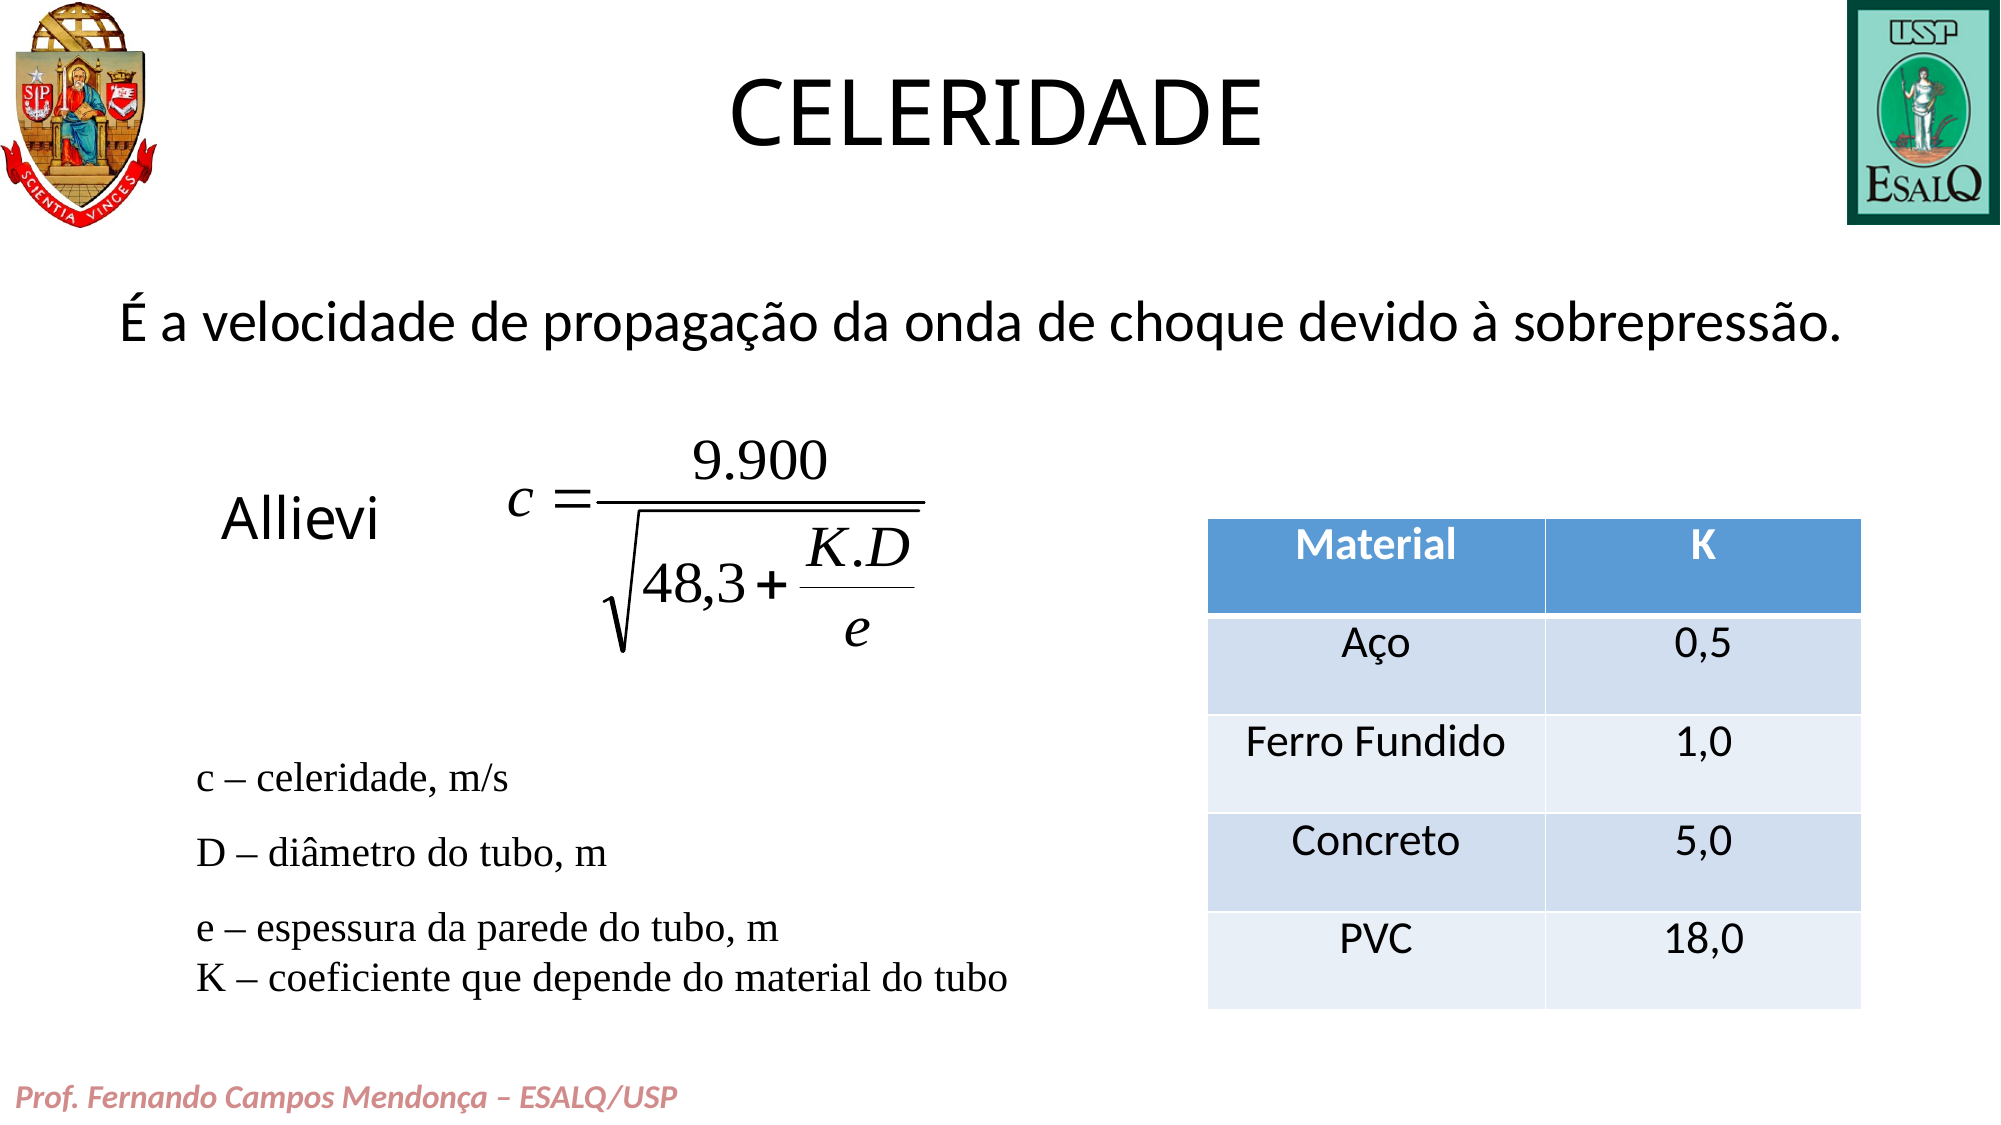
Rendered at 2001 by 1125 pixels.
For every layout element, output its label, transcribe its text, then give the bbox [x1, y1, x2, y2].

table_cell 18,0 [1546, 913, 1861, 1009]
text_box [498, 424, 936, 663]
picture [1847, 0, 2000, 225]
table_header K [1546, 519, 1861, 613]
table_header Material [1208, 519, 1545, 613]
slide_number Prof. Fernando Campos Mendonça – ESALQ/USP [0, 1065, 776, 1125]
table_cell 1,0 [1546, 716, 1861, 812]
text_box c – celeridade, m/s D – diâmetro do tubo, m e – espessura da parede do tubo, m K – coeficiente que depende do material do tubo [181, 717, 1064, 1008]
list É a velocidade de propagação da onda de choque devido à sobrepressão. [104, 241, 1929, 1066]
picture [0, 2, 157, 228]
title CELERIDADE [181, 35, 1813, 198]
table_cell Aço [1208, 619, 1545, 714]
table_cell Ferro Fundido [1208, 716, 1545, 812]
table_cell PVC [1208, 913, 1545, 1009]
table_cell Concreto [1208, 814, 1545, 911]
table_cell 5,0 [1546, 814, 1861, 911]
text_box Allievi [207, 438, 396, 559]
table_cell 0,5 [1546, 619, 1861, 714]
